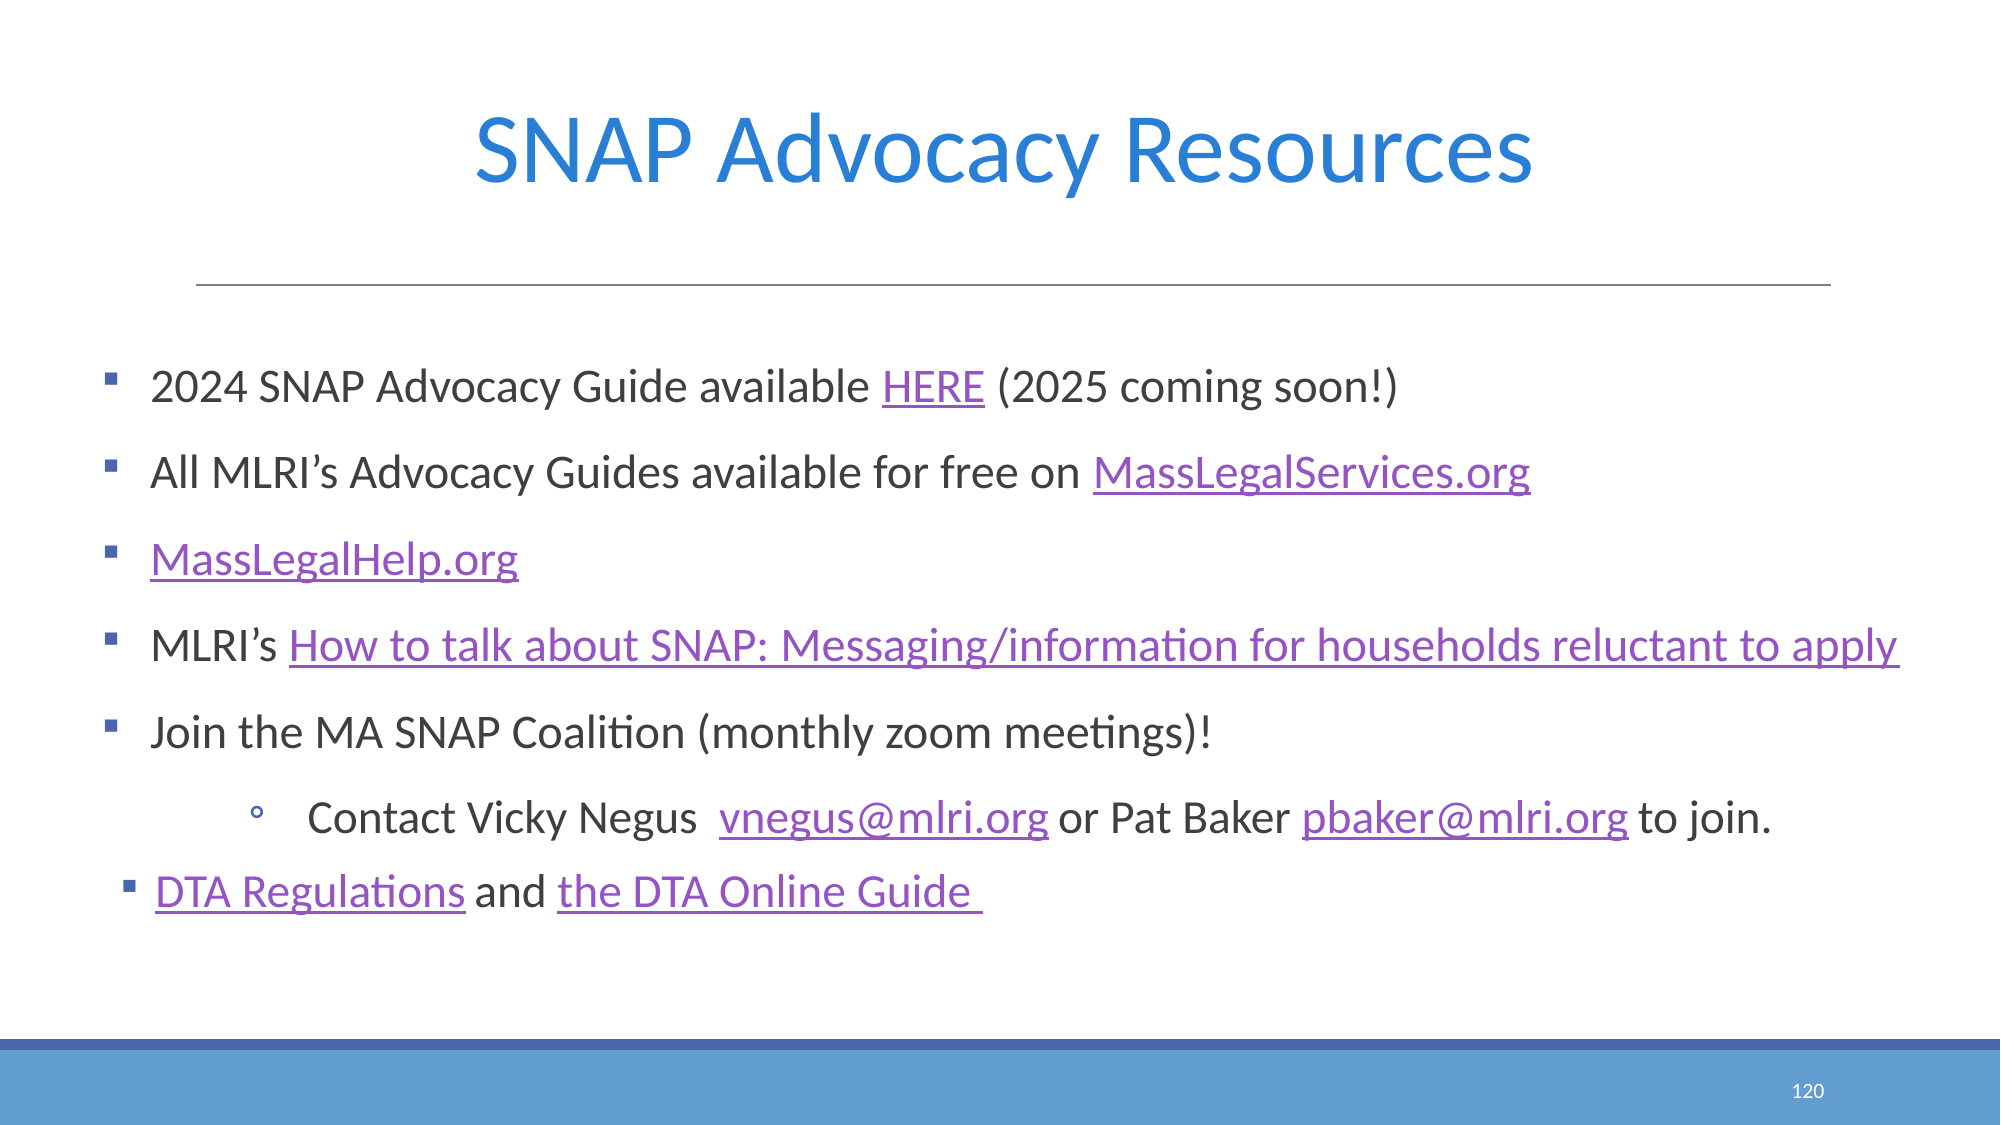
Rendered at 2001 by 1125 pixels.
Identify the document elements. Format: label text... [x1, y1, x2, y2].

list 2024 SNAP Advocacy Guide available HERE (2025 coming soon!) All MLRI’s Advocacy Guides available for free on MassLegalServices.org MassLegalHelp.org MLRI’s How to talk about SNAP: Messaging/information for households reluctant to apply Join the MA SNAP Coalition (monthly zoom meetings)! Contact Vicky Negus vnegus@mlri.org or Pat Baker pbaker@mlri.org to join. DTA Regulations and the DTA Online Guide [96, 337, 1914, 996]
title SNAP Advocacy Resources [180, 47, 1830, 210]
slide_number ‹#› [1624, 1059, 1840, 1120]
